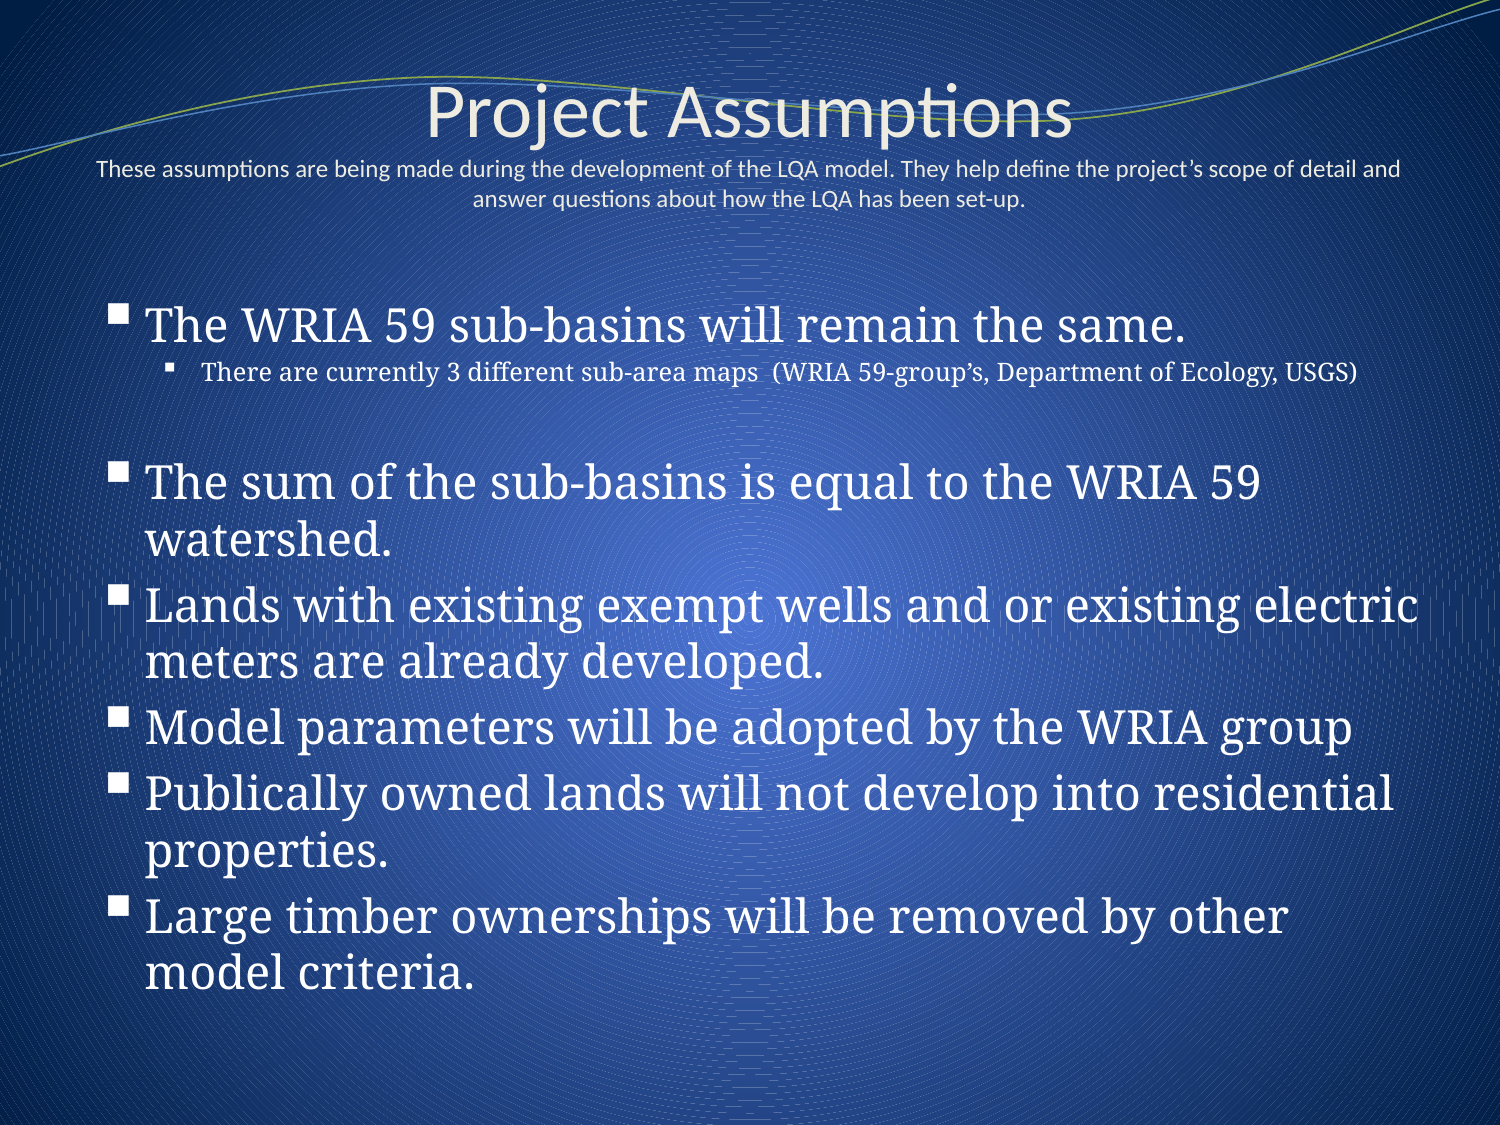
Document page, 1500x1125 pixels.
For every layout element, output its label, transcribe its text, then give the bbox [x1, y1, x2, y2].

title Project Assumptions These assumptions are being made during the development of the LQA model. They help define the project’s scope of detail and answer questions about how the LQA has been set-up. [75, 50, 1425, 213]
list The WRIA 59 sub-basins will remain the same. There are currently 3 different sub-area maps (WRIA 59-group’s, Department of Ecology, USGS) The sum of the sub-basins is equal to the WRIA 59 watershed. Lands with existing exempt wells and or existing electric meters are already developed. Model parameters will be adopted by the WRIA group Publically owned lands will not develop into residential properties. Large timber ownerships will be removed by other model criteria. [87, 287, 1438, 1008]
